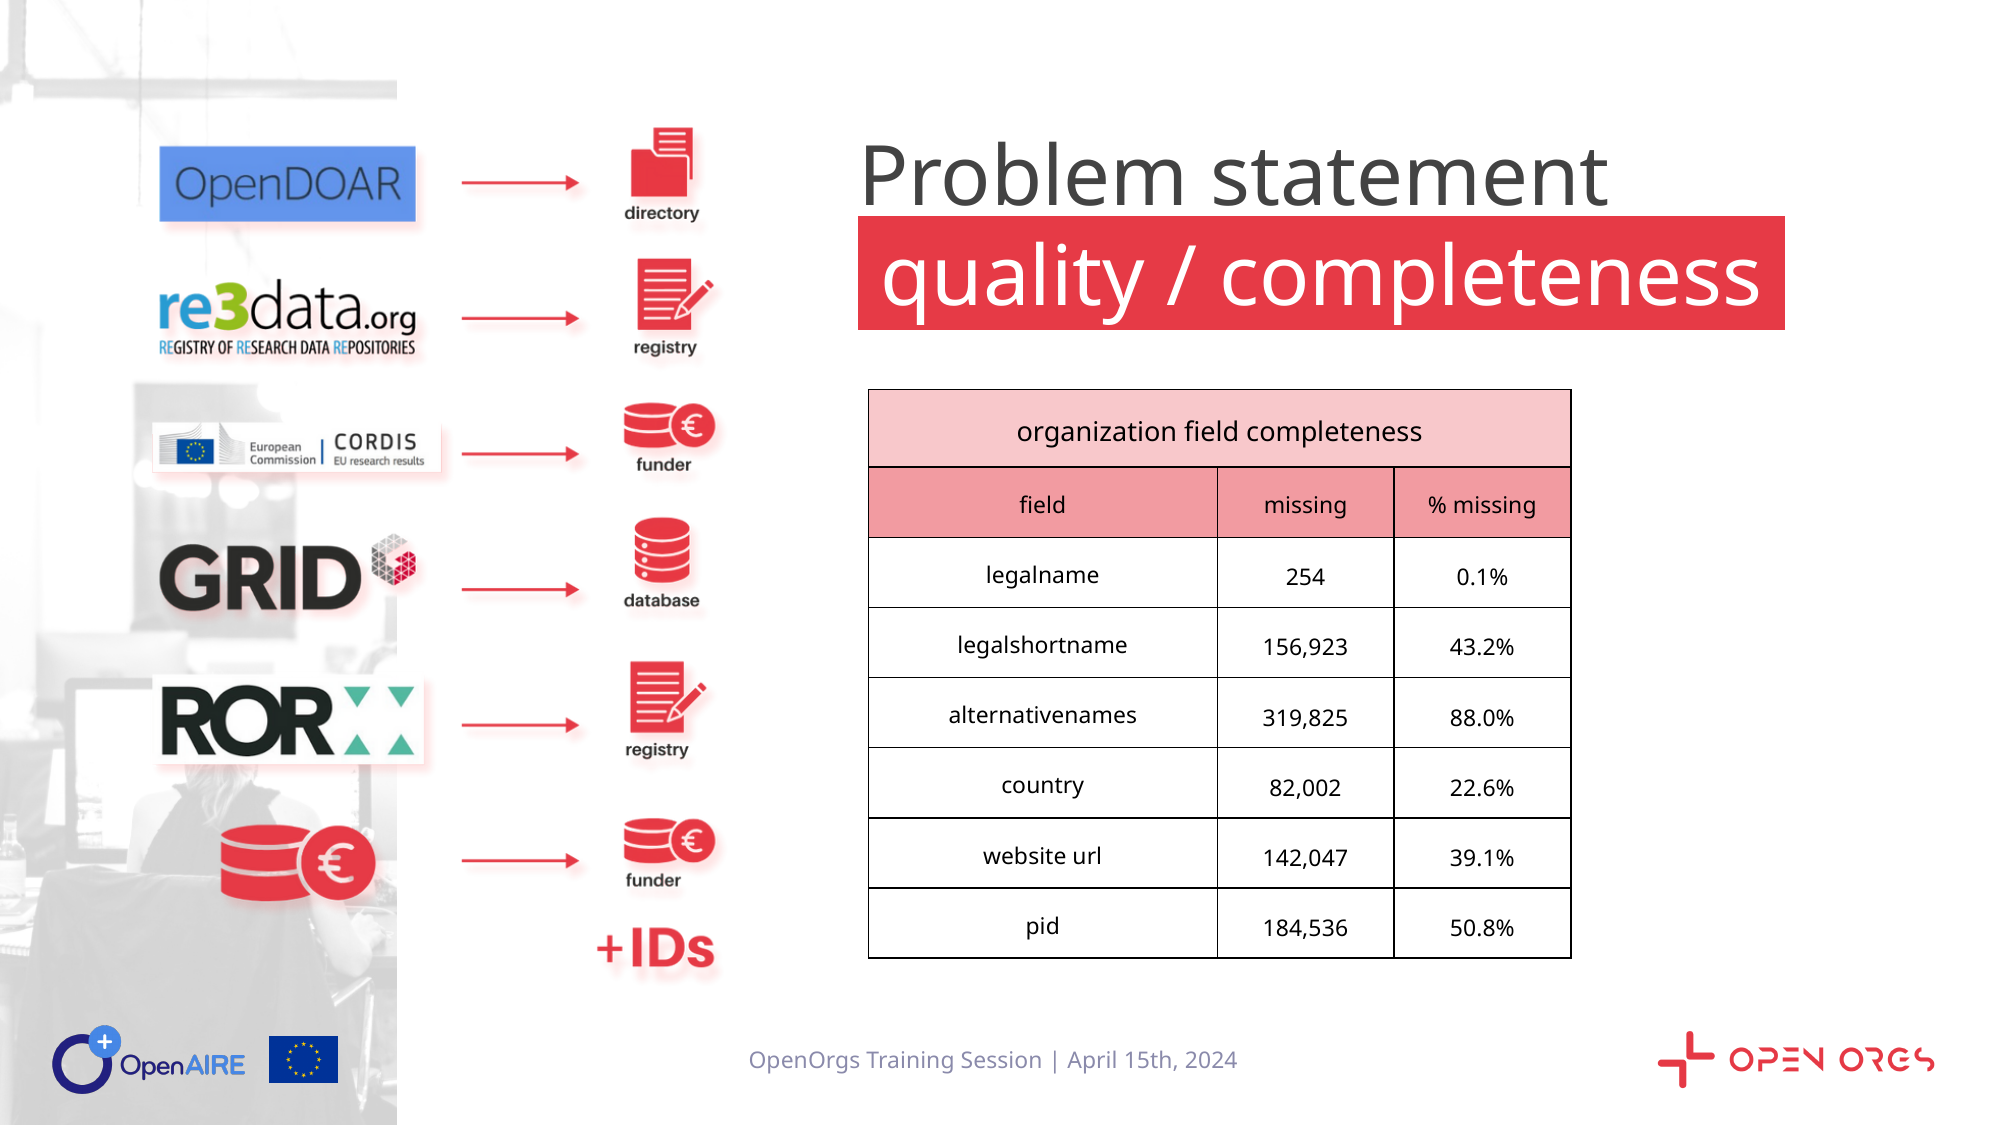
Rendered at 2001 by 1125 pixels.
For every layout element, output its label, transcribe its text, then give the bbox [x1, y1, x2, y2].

table_header organization field completeness [869, 390, 1570, 466]
table_cell 43.2% [1395, 608, 1570, 677]
table_cell 88.0% [1395, 678, 1570, 725]
table_cell 319,825 [1218, 678, 1393, 725]
table_cell 254 [1218, 538, 1393, 607]
footer OpenOrgs Training Session | April 15th, 2024 [401, 725, 1638, 1125]
table_cell % missing [1395, 468, 1570, 537]
picture [1649, 1022, 1943, 1097]
table_cell legalshortname [869, 608, 1217, 677]
table_cell legalname [869, 538, 1217, 607]
picture [0, 0, 738, 1125]
table_cell field [869, 468, 1217, 537]
table_cell 0.1% [1395, 538, 1570, 607]
table_cell 156,923 [1218, 608, 1393, 677]
text_box Problem statement .quality / completeness. [843, 107, 1916, 338]
table_cell missing [1218, 468, 1393, 537]
table_cell alternativenames [869, 678, 1217, 725]
